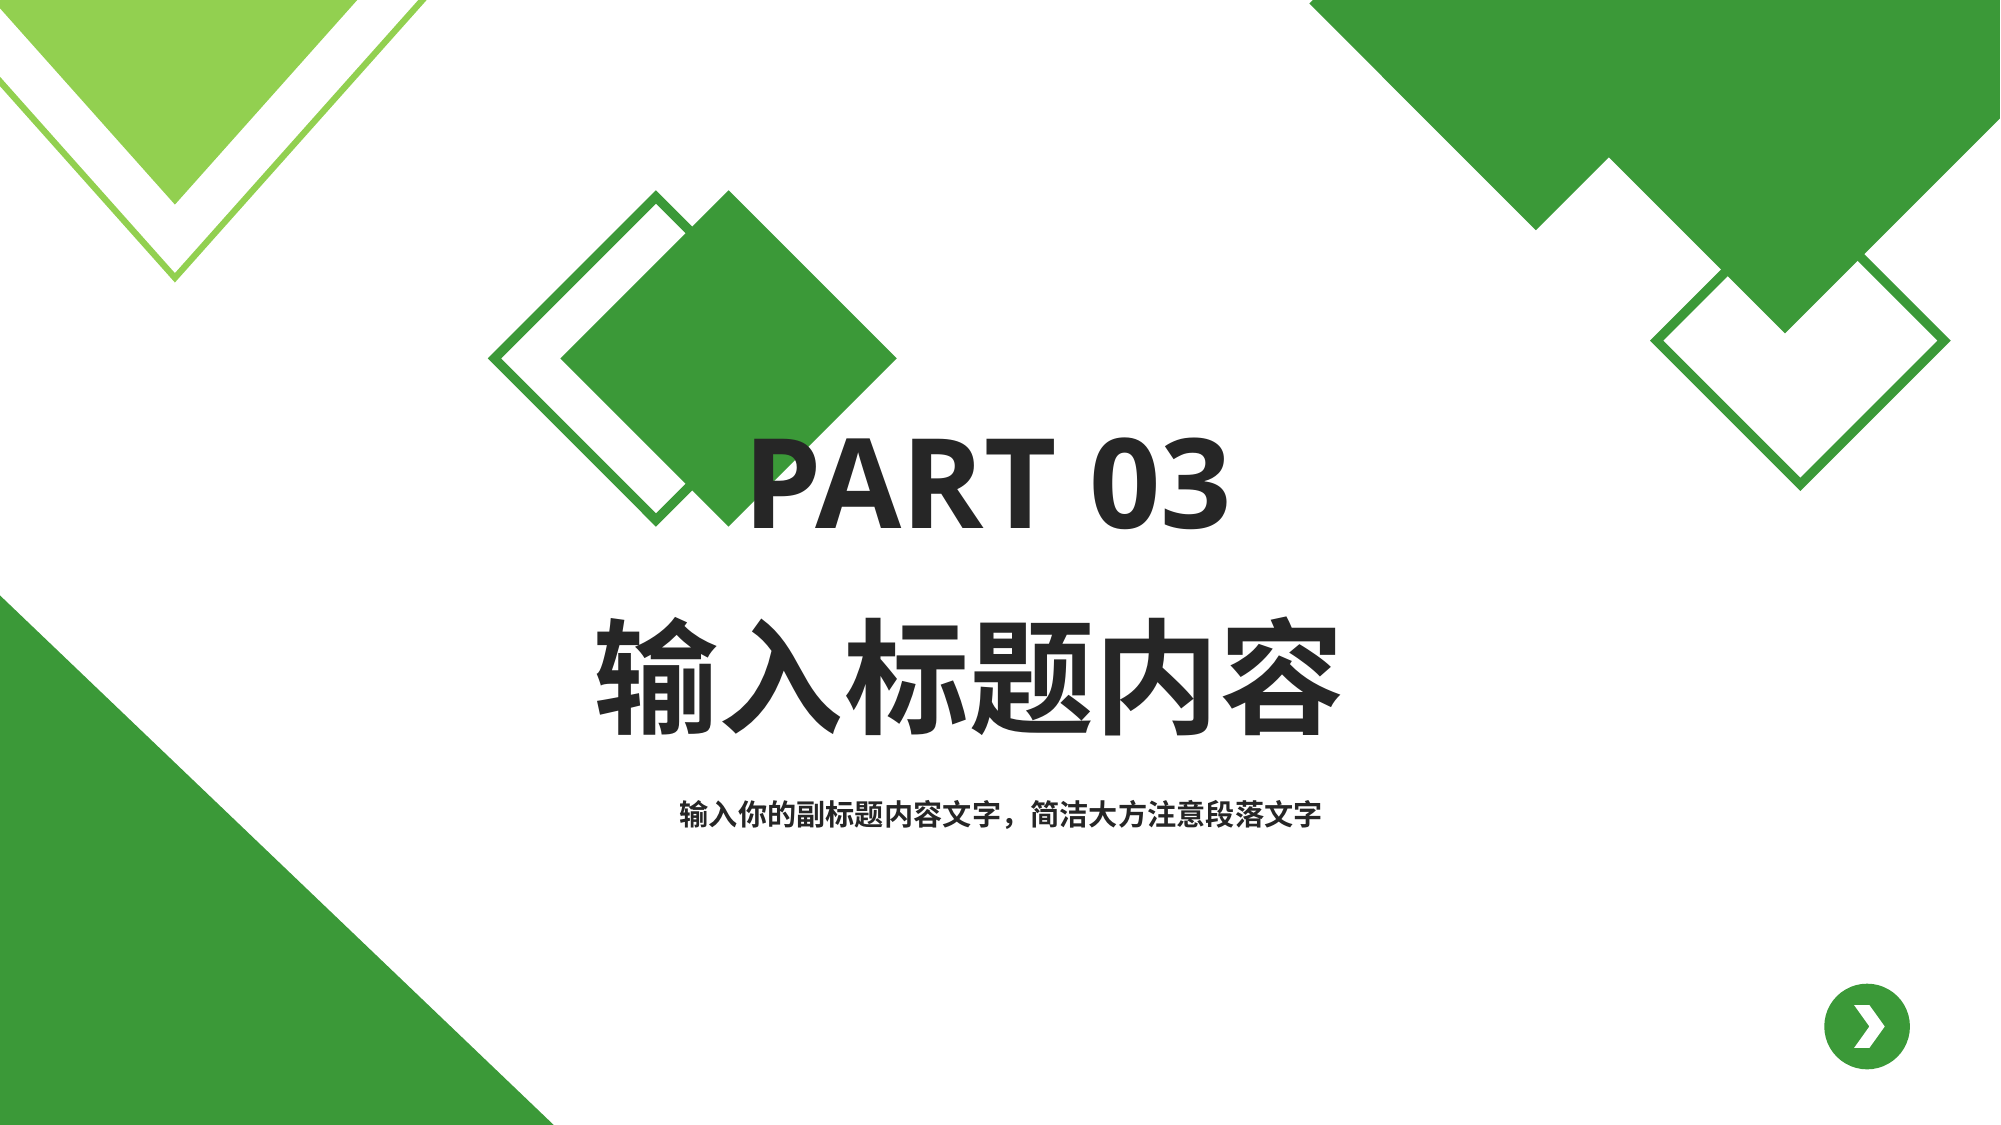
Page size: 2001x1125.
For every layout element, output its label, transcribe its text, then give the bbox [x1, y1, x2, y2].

text_box [565, 195, 892, 521]
text_box [1307, 0, 1609, 232]
text_box [0, 593, 556, 1125]
text_box PART 03 [728, 395, 1363, 561]
text_box 输入标题内容 [579, 592, 1514, 758]
text_box 输入你的副标题内容文字，简洁大方注意段落文字 [664, 789, 1452, 839]
text_box [1655, 195, 1946, 486]
text_box [0, 0, 424, 280]
text_box [492, 195, 692, 522]
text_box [1824, 983, 1910, 1070]
text_box [1450, 0, 2000, 272]
